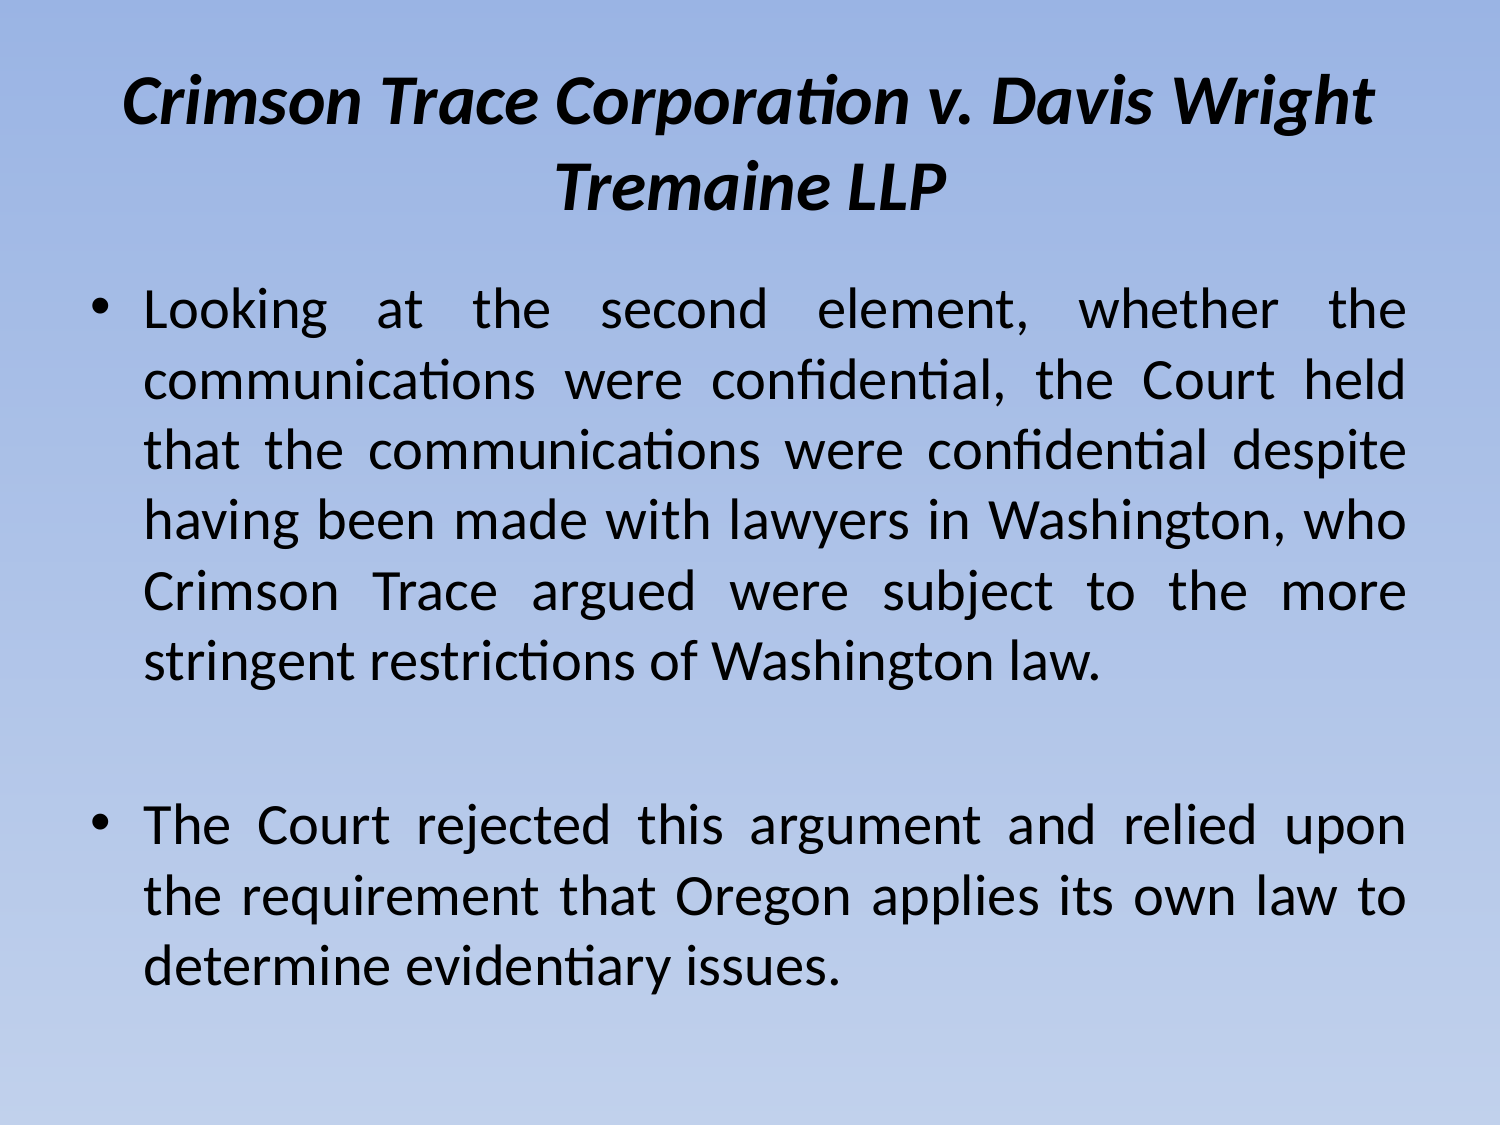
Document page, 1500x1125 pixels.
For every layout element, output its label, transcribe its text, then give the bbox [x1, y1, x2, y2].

title Crimson Trace Corporation v. Davis Wright Tremaine LLP [75, 45, 1425, 233]
list Looking at the second element, whether the communications were confidential, the Court held that the communications were confidential despite having been made with lawyers in Washington, who Crimson Trace argued were subject to the more stringent restrictions of Washington law. The Court rejected this argument and relied upon the requirement that Oregon applies its own law to determine evidentiary issues. [75, 262, 1425, 1005]
